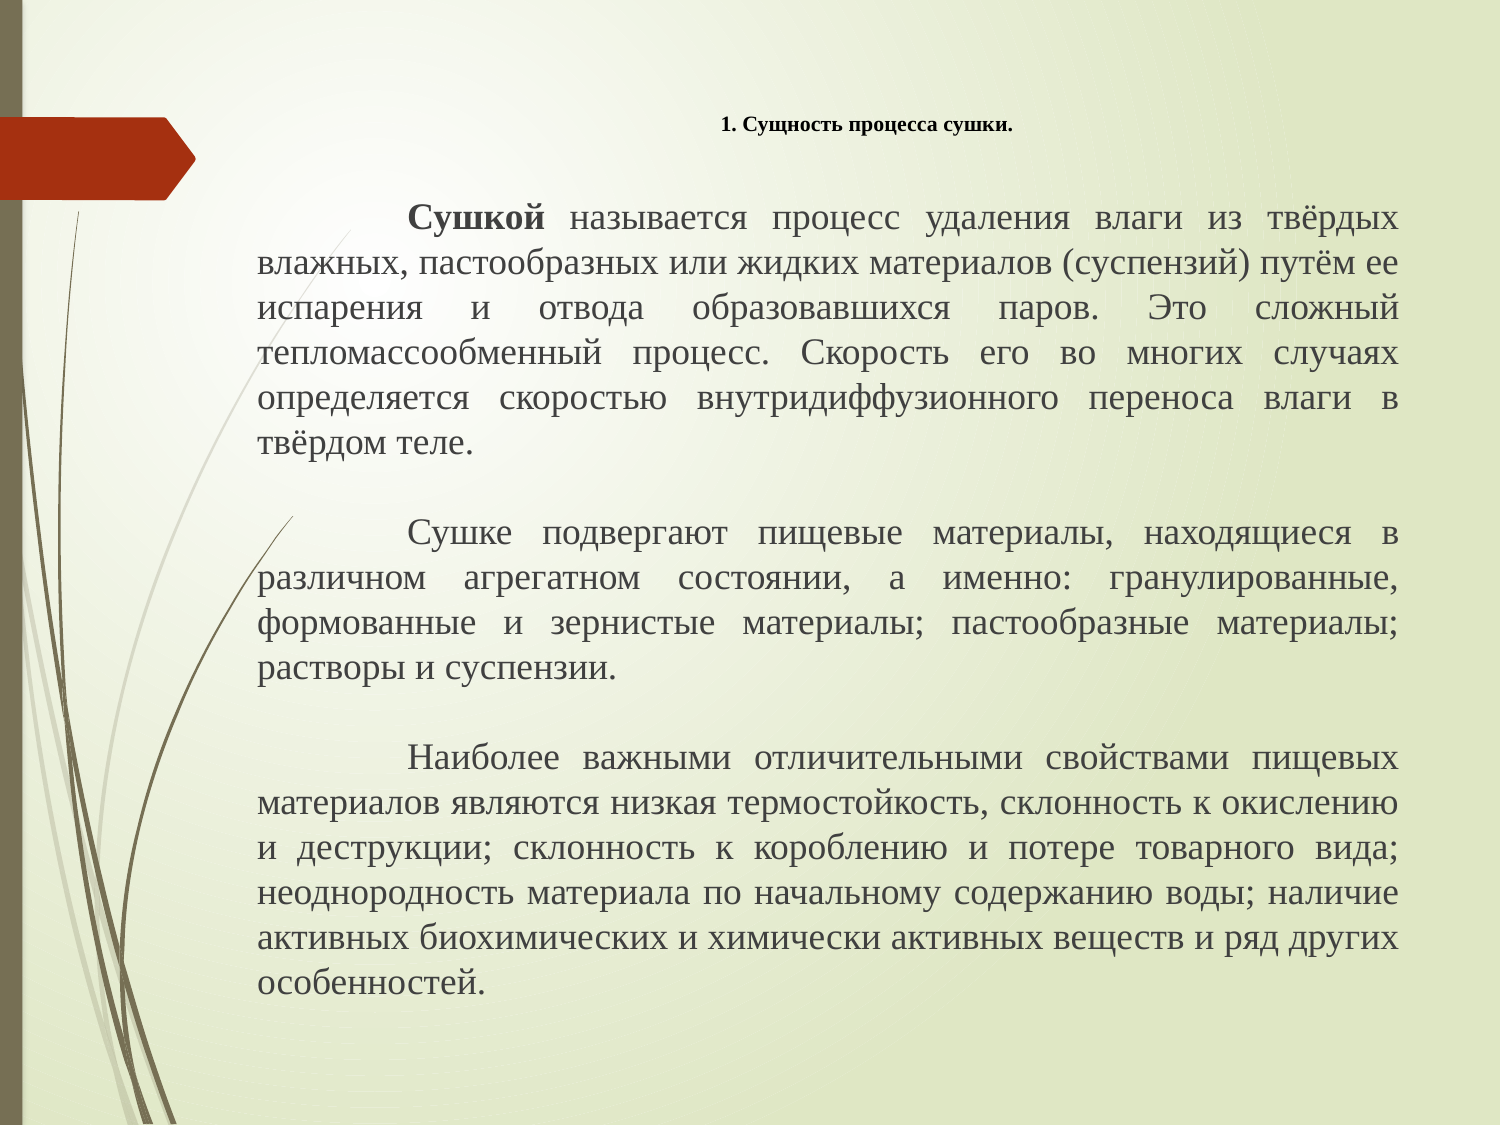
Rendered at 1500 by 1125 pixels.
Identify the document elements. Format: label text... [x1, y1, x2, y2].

title 1. Сущность процесса сушки. [319, 102, 1416, 184]
list Сушкой называется процесс удаления влаги из твёрдых влажных, пастообразных или жидких материалов (суспензий) путём ее испарения и отвода образовавшихся паров. Это сложный тепломассообменный процесс. Скорость его во многих случаях определяется скоростью внутридиффузионного переноса влаги в твёрдом теле. Сушке подвергают пищевые материалы, находящиеся в различном агрегатном состоянии, а именно: гранулированные, формованные и зернистые материалы; пастообразные материалы; растворы и суспензии. Наиболее важными отличительными свойствами пищевых материалов являются низкая термостойкость, склонность к окислению и деструкции; склонность к короблению и потере товарного вида; неоднородность материала по начальному содержанию воды; наличие активных биохимических и химически активных веществ и ряд других особенностей. [242, 184, 1416, 1071]
